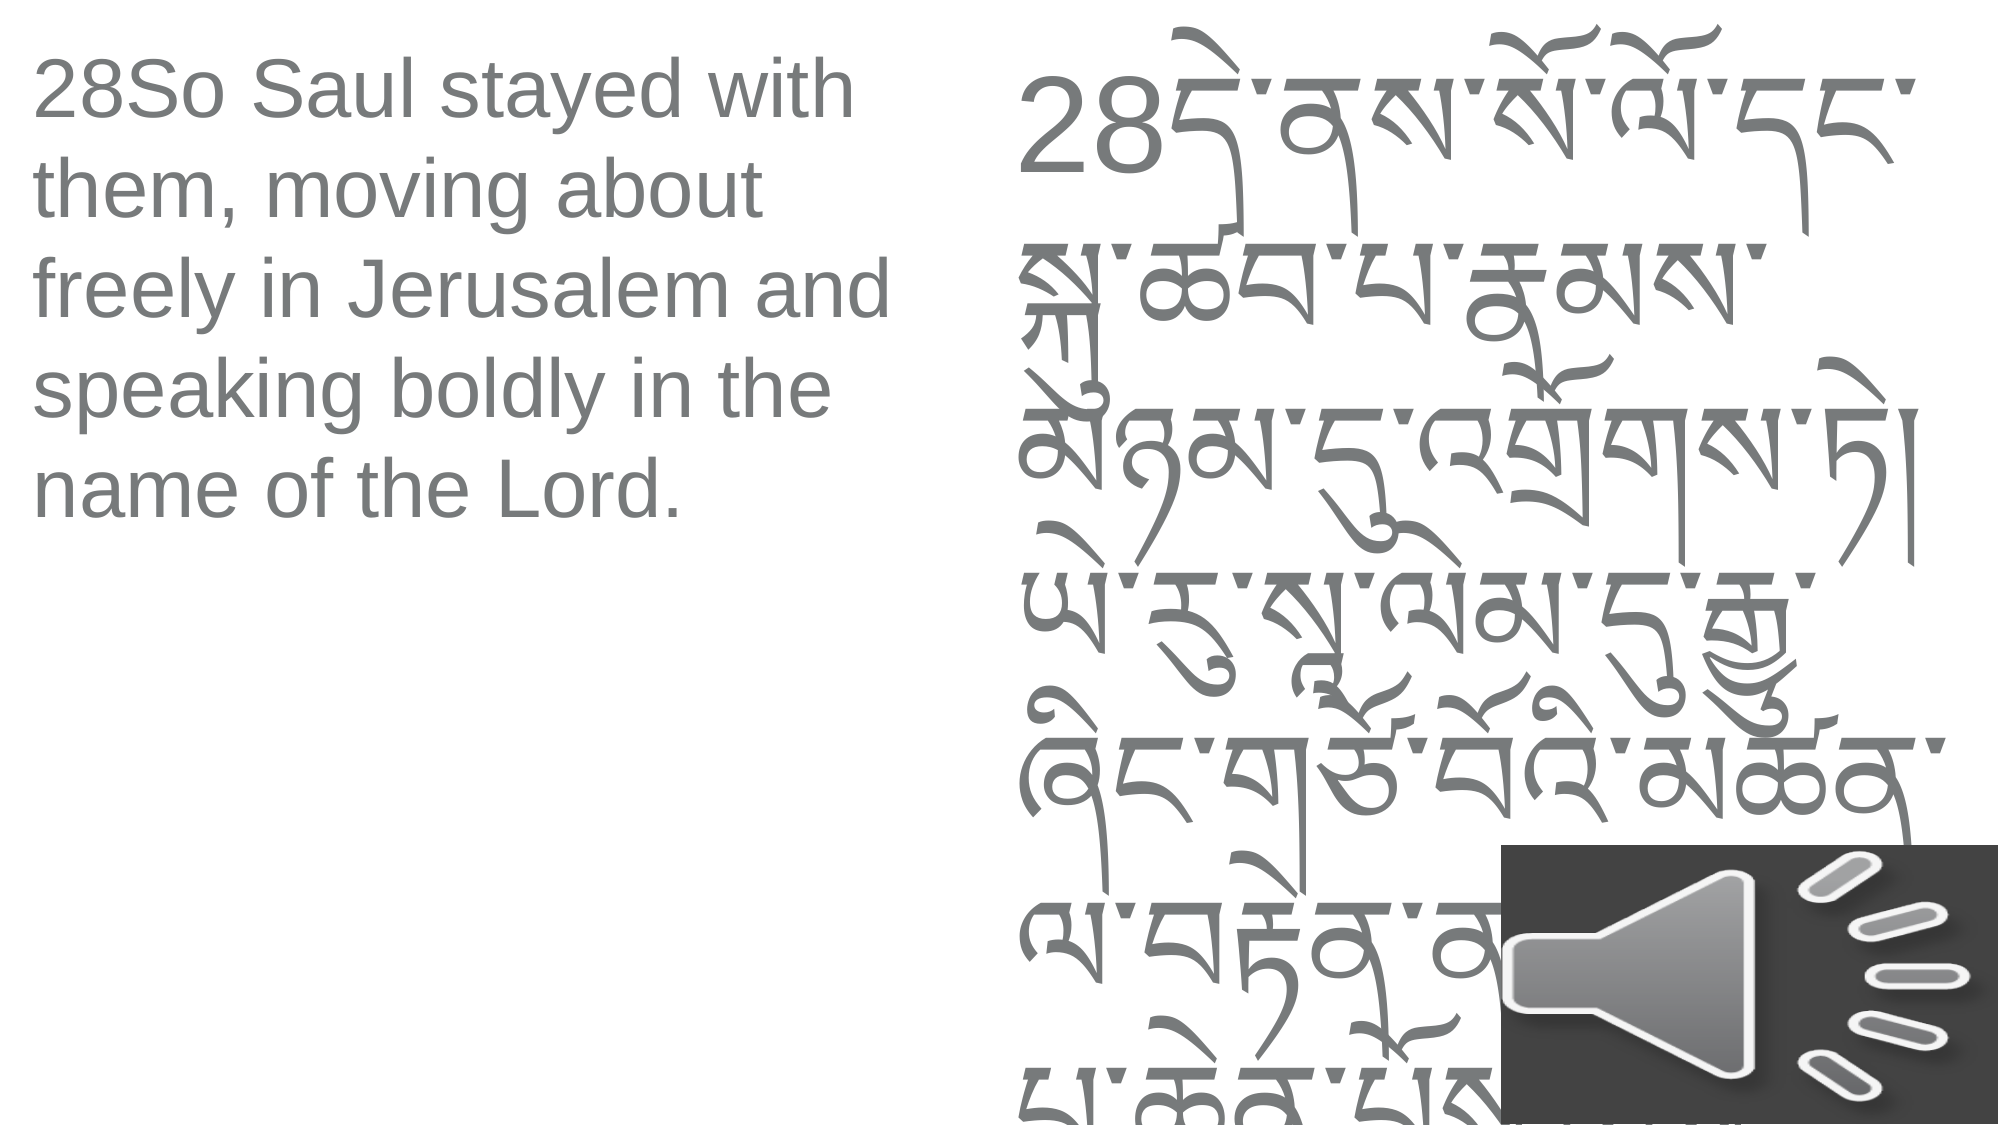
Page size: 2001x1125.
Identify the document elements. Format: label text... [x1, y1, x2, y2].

text_box 28So Saul stayed with them, moving about freely in Jerusalem and speaking boldly in the name of the Lord. [18, 27, 973, 1104]
text_box 28དེ་ནས་སོ་ལོ་དང་སྐུ་ཚབ་པ་རྣམས་མཉམ་དུ་འགྲོགས༌ཏེ། ཡེ་རུ་སཱ་ལེམ་དུ་རྒྱུ་ཞིང་གཙོ་བོའི་མཚན་ལ་བརྟེན་ནས་སྤོབས་པ་ཆེན་པོས་ཆོས་བསྒྲགས་པ༌དང༌། [999, 27, 2000, 1104]
picture [1500, 843, 2000, 1125]
